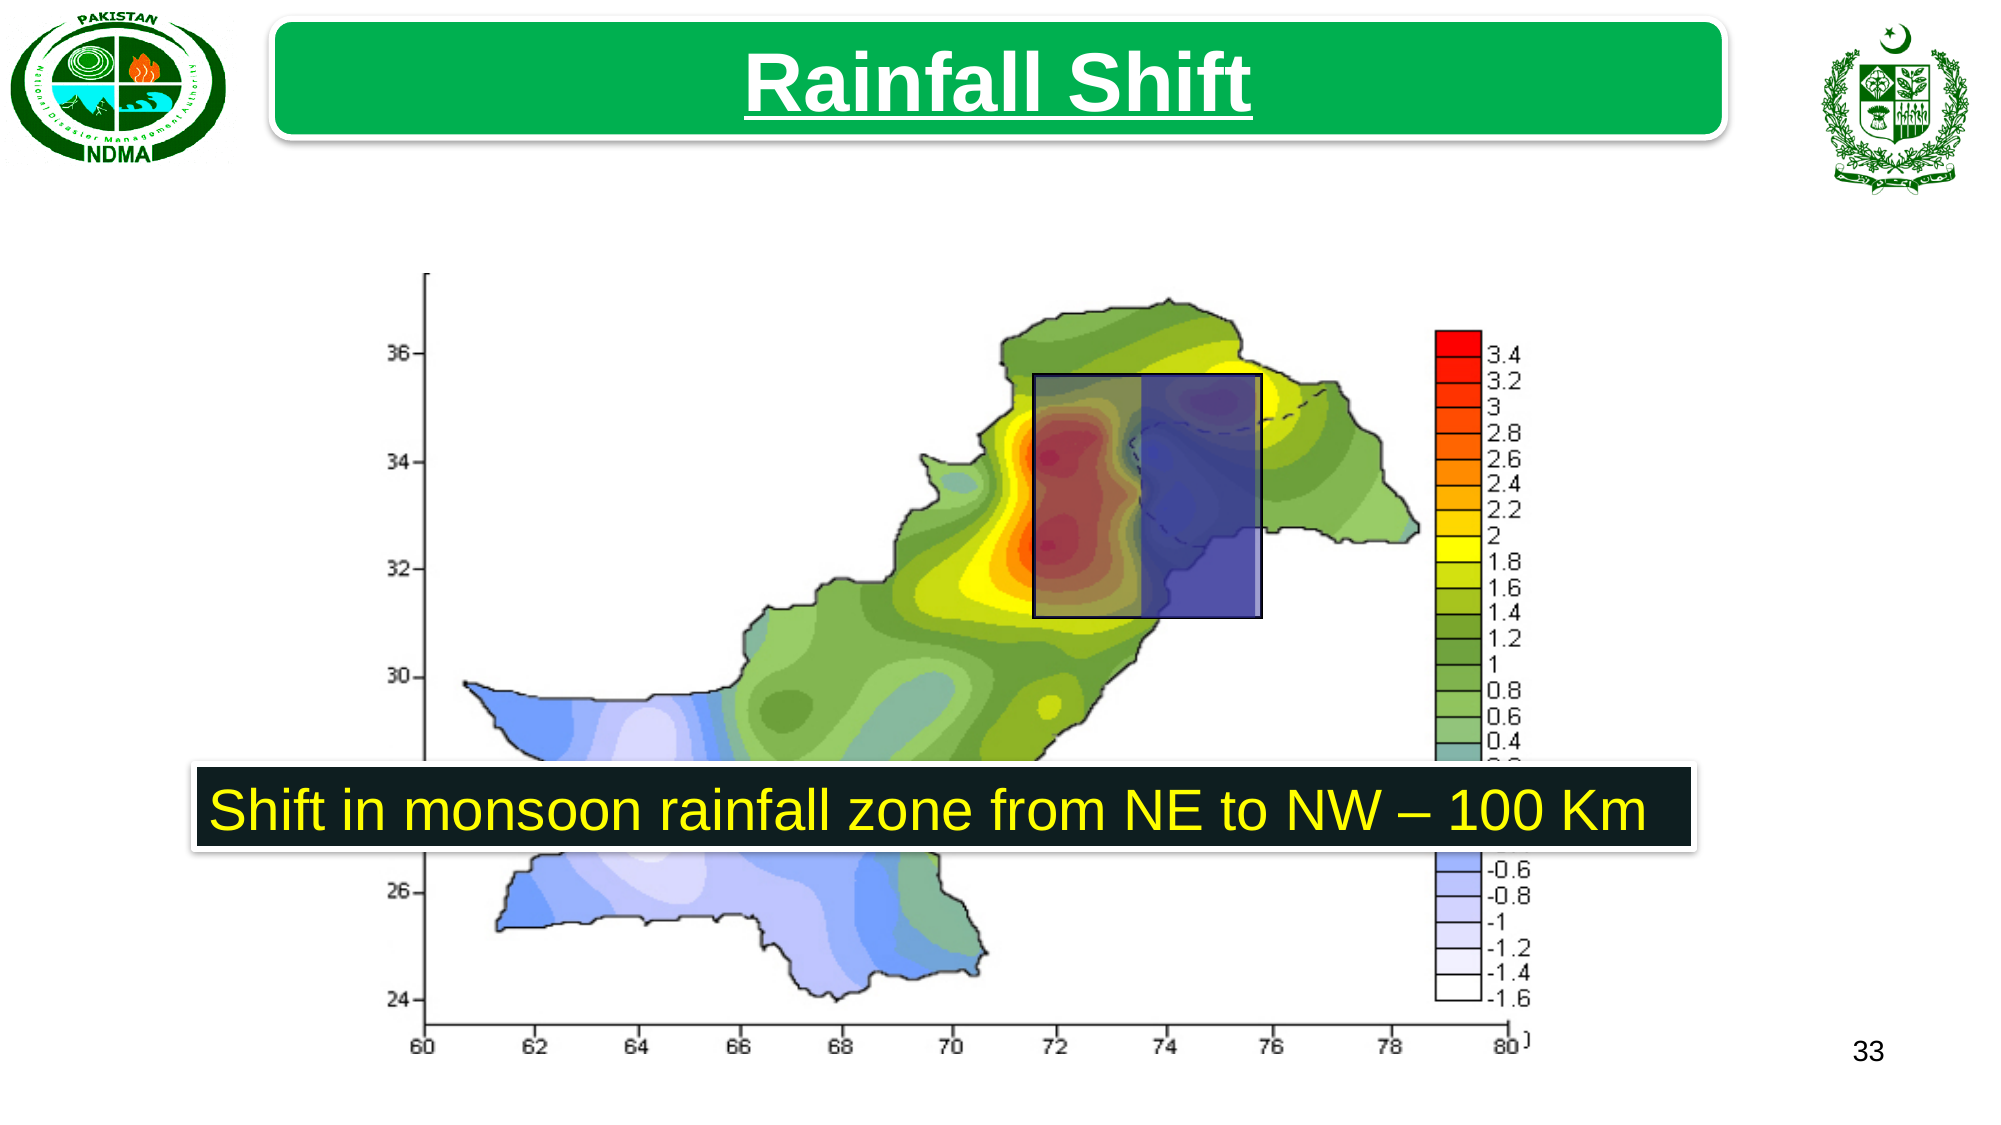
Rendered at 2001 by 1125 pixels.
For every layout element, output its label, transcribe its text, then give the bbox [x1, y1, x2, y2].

text_box Rainfall Shift [268, 15, 1729, 141]
slide_number 33 [1433, 1024, 1901, 1103]
picture [379, 273, 1532, 1054]
text_box Shift in monsoon rainfall zone from NE to NW – 100 Km [191, 761, 374, 852]
text_box Shift in monsoon rainfall zone from NE to NW – 100 Km [1535, 761, 1697, 852]
picture [1818, 21, 1970, 197]
